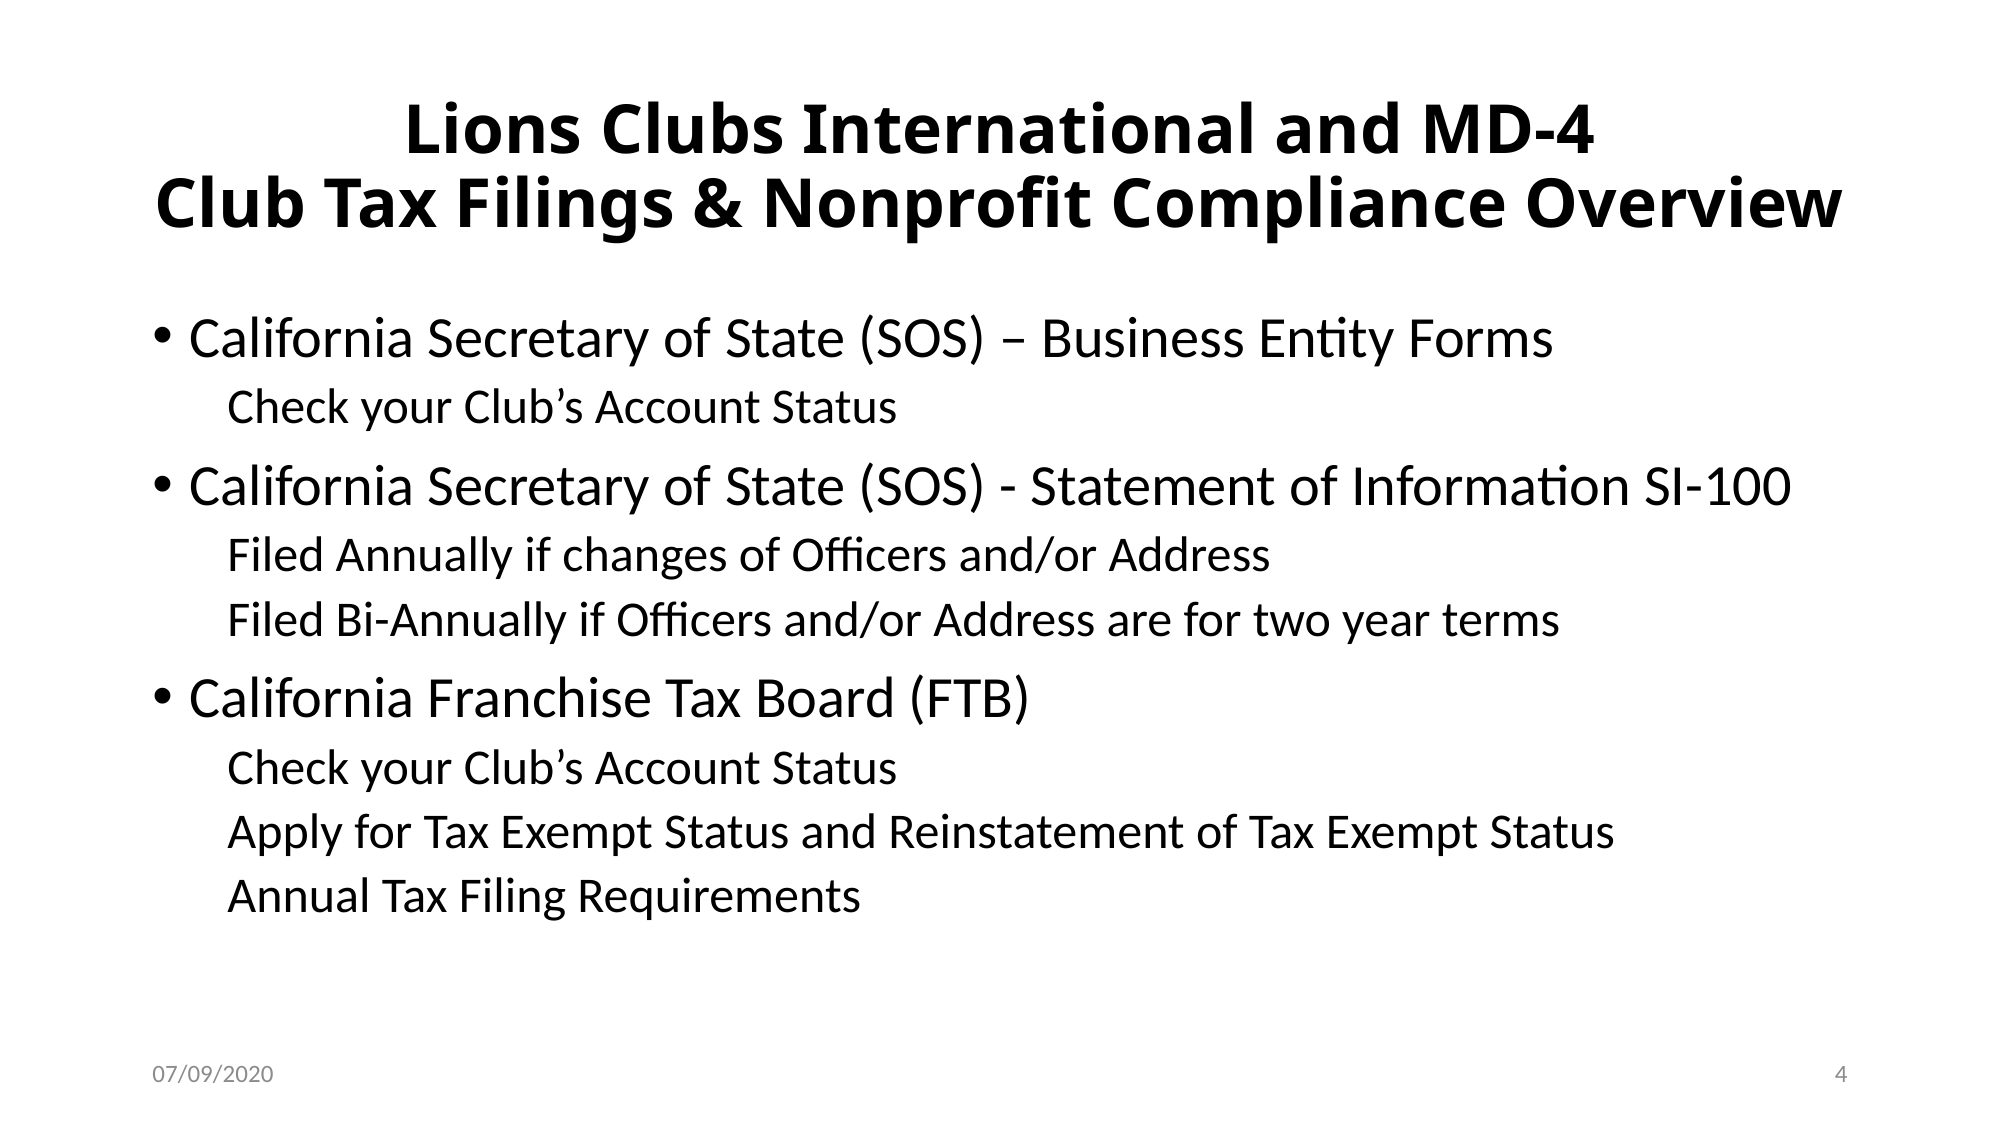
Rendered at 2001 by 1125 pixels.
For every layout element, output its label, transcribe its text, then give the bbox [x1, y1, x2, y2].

slide_number 4 [1412, 1042, 1863, 1103]
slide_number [137, 1042, 588, 1103]
title Lions Clubs International and MD-4 Club Tax Filings & Nonprofit Compliance Overview [137, 59, 1863, 278]
list California Secretary of State (SOS) – Business Entity Forms Check your Club’s Account Status California Secretary of State (SOS) - Statement of Information SI-100 Filed Annually if changes of Officers and/or Address Filed Bi-Annually if Officers and/or Address are for two year terms California Franchise Tax Board (FTB) Check your Club’s Account Status Apply for Tax Exempt Status and Reinstatement of Tax Exempt Status Annual Tax Filing Requirements [137, 299, 1863, 1014]
